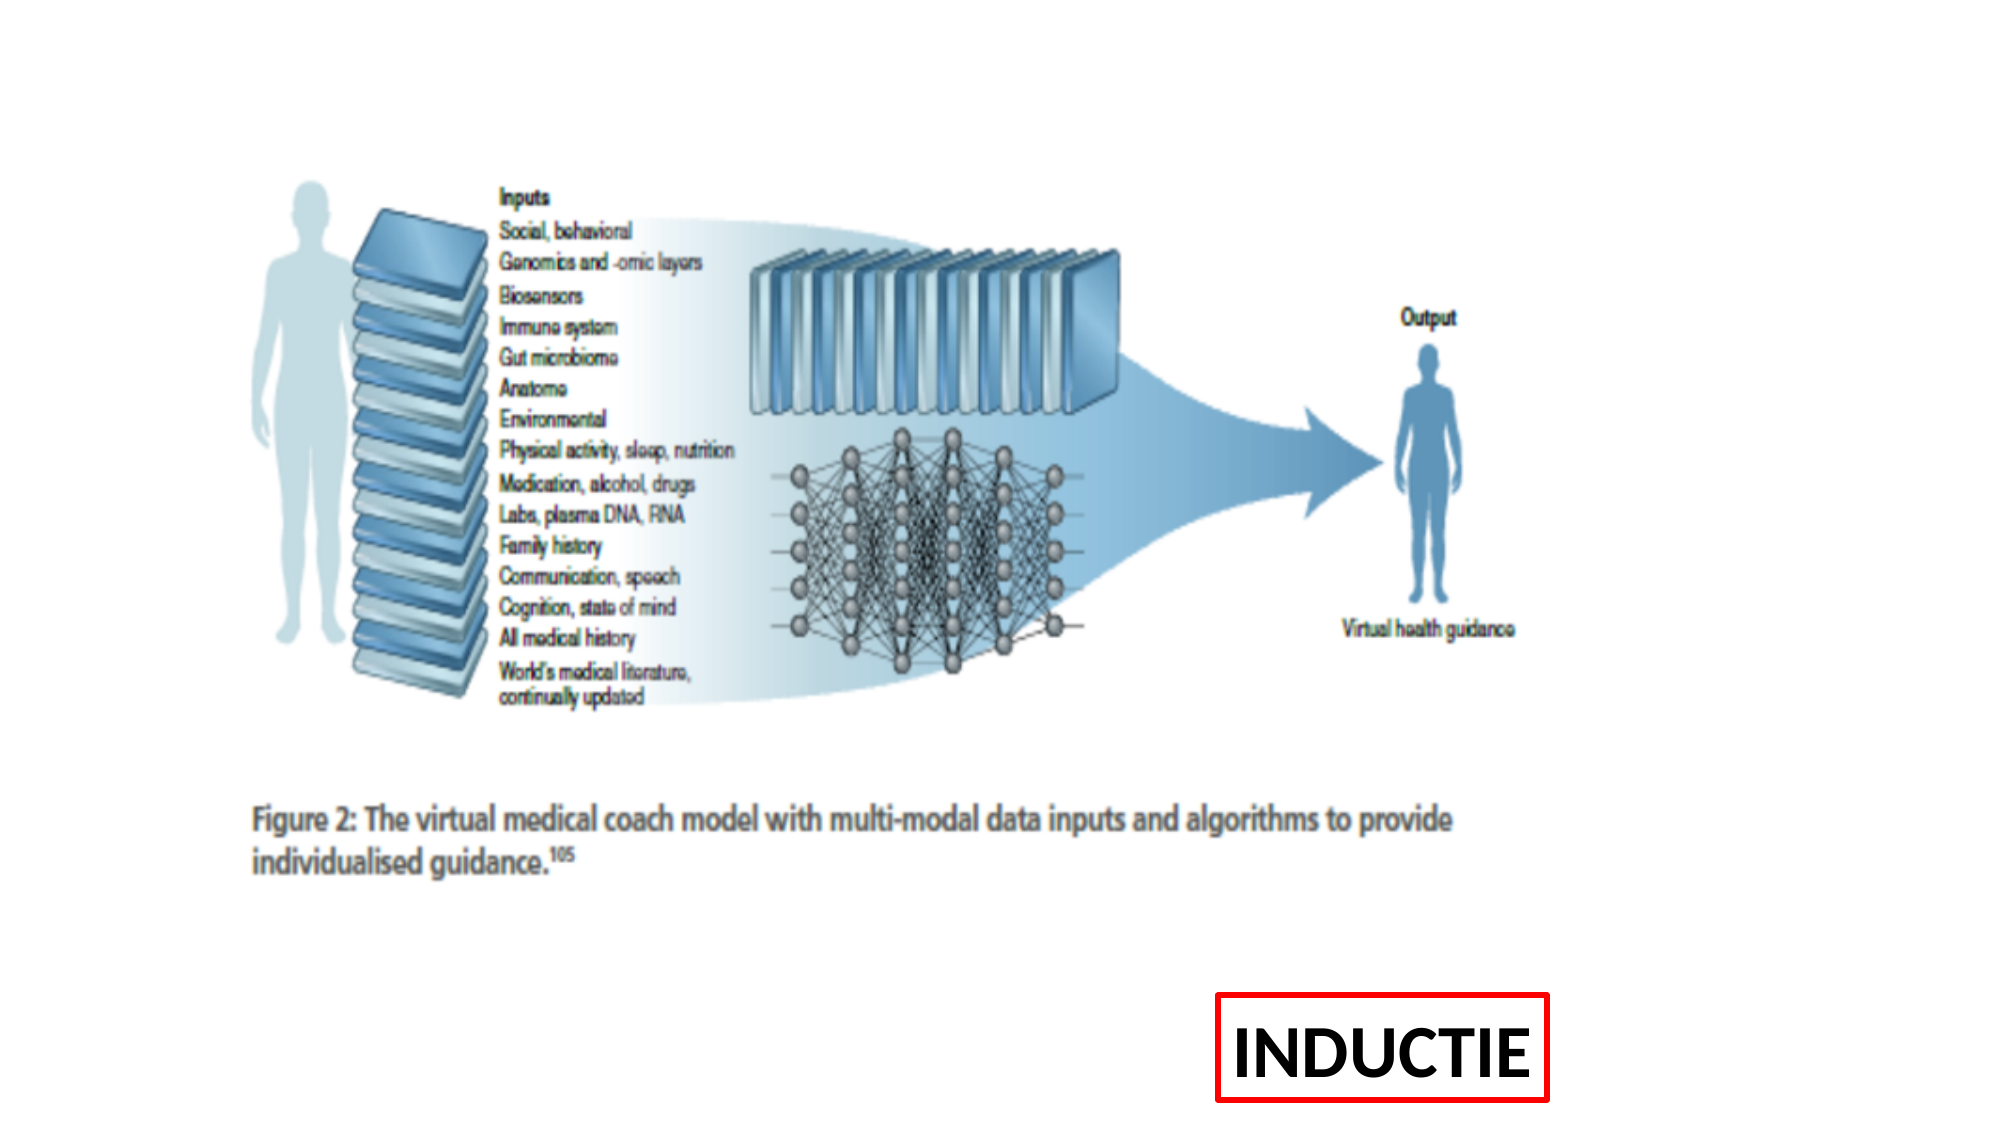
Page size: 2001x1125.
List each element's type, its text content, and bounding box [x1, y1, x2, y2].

text_box INDUCTIE [1217, 995, 1548, 1100]
picture [203, 87, 1520, 964]
